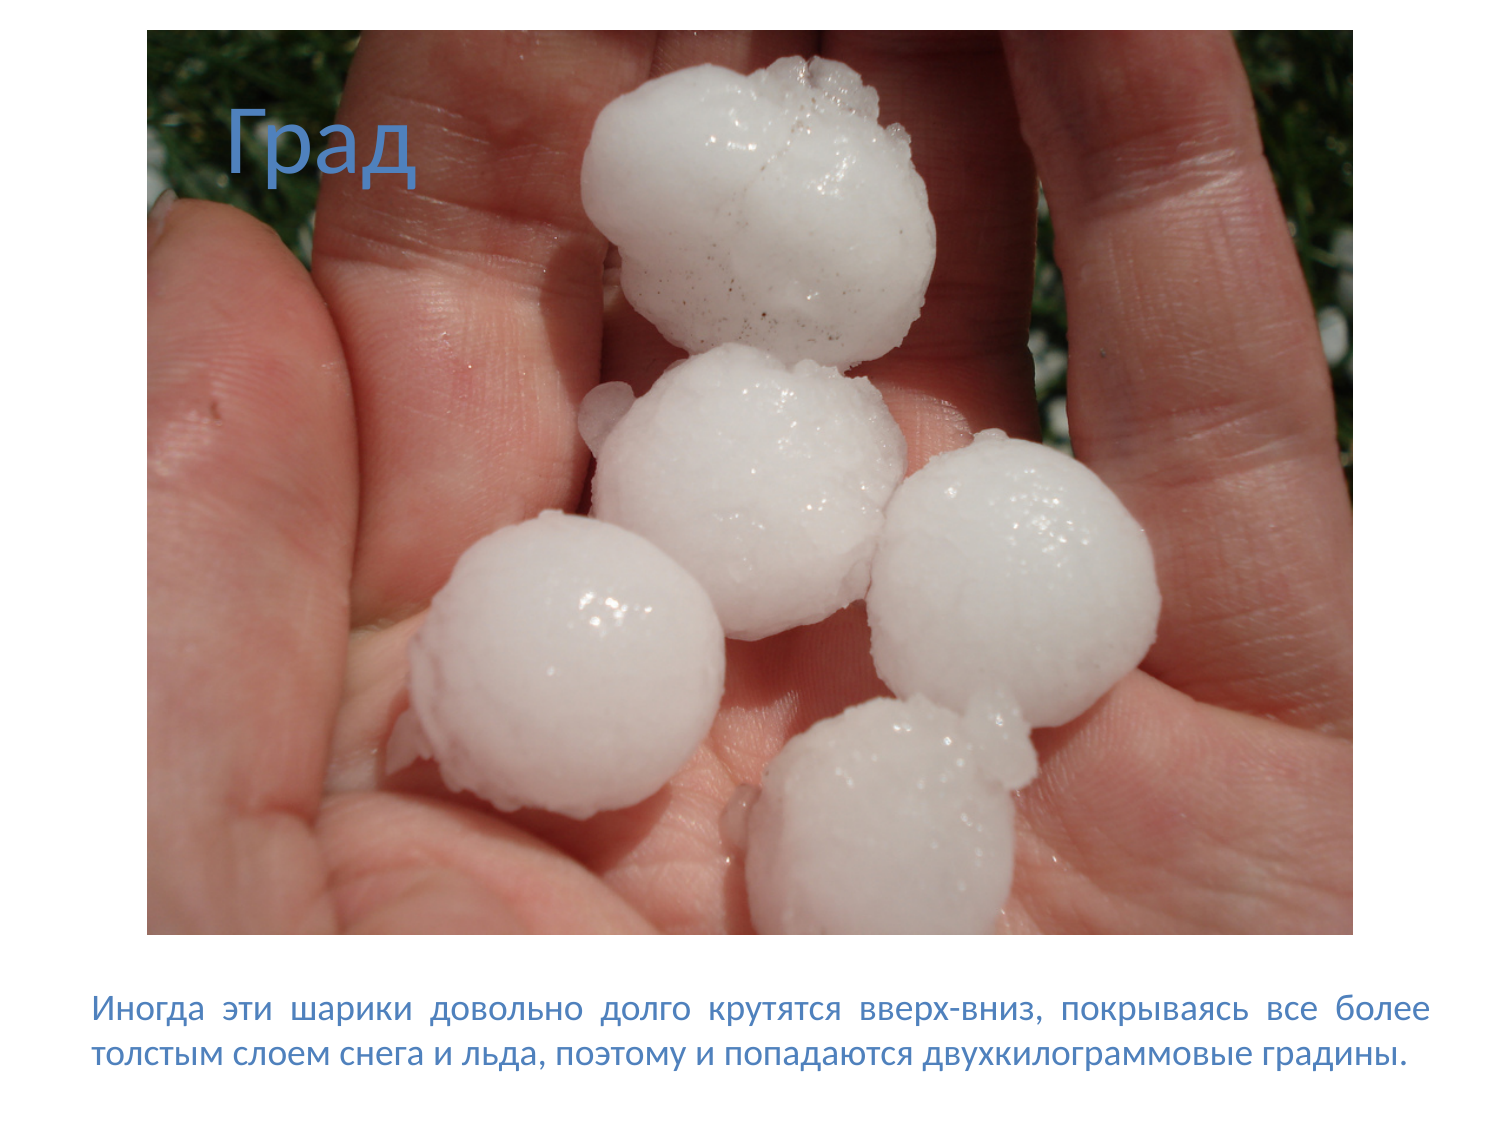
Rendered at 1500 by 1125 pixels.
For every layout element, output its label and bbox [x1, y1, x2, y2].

text_box [76, 30, 1448, 1103]
